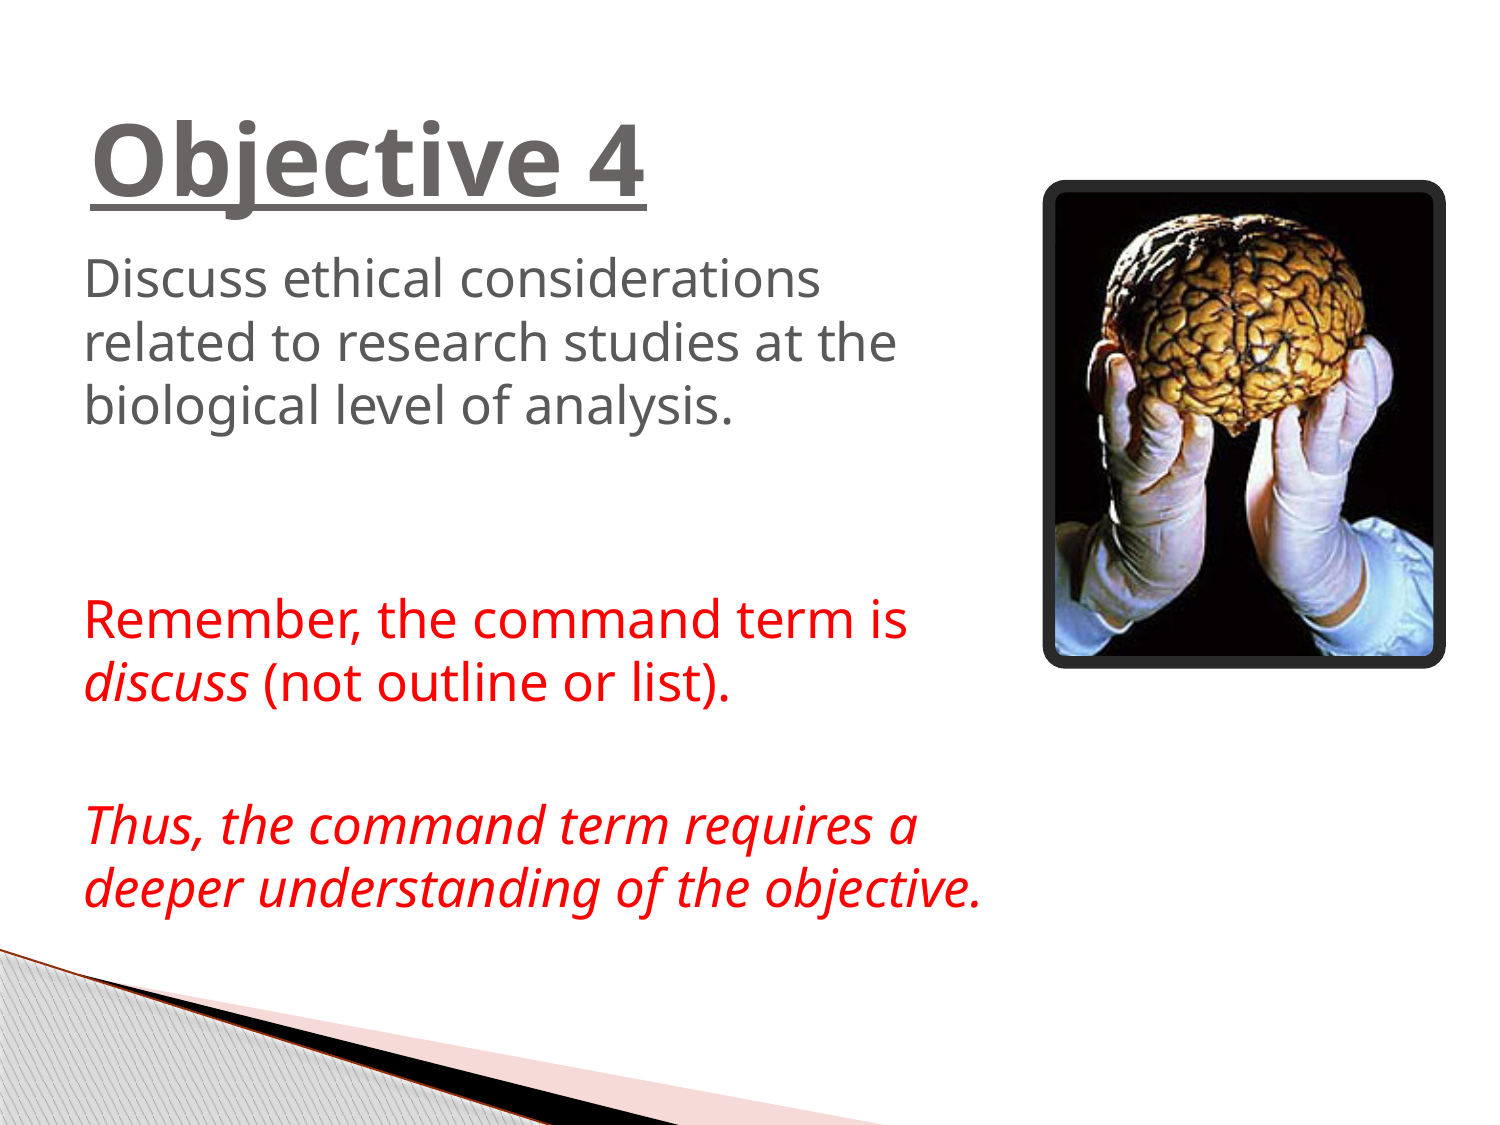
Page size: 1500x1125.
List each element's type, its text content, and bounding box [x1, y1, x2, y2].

picture [1048, 185, 1440, 663]
title Objective 4 [75, 62, 1425, 250]
list Discuss ethical considerations related to research studies at the biological level of analysis. Remember, the command term is discuss (not outline or list). Thus, the command term requires a deeper understanding of the objective. [50, 237, 1013, 1050]
